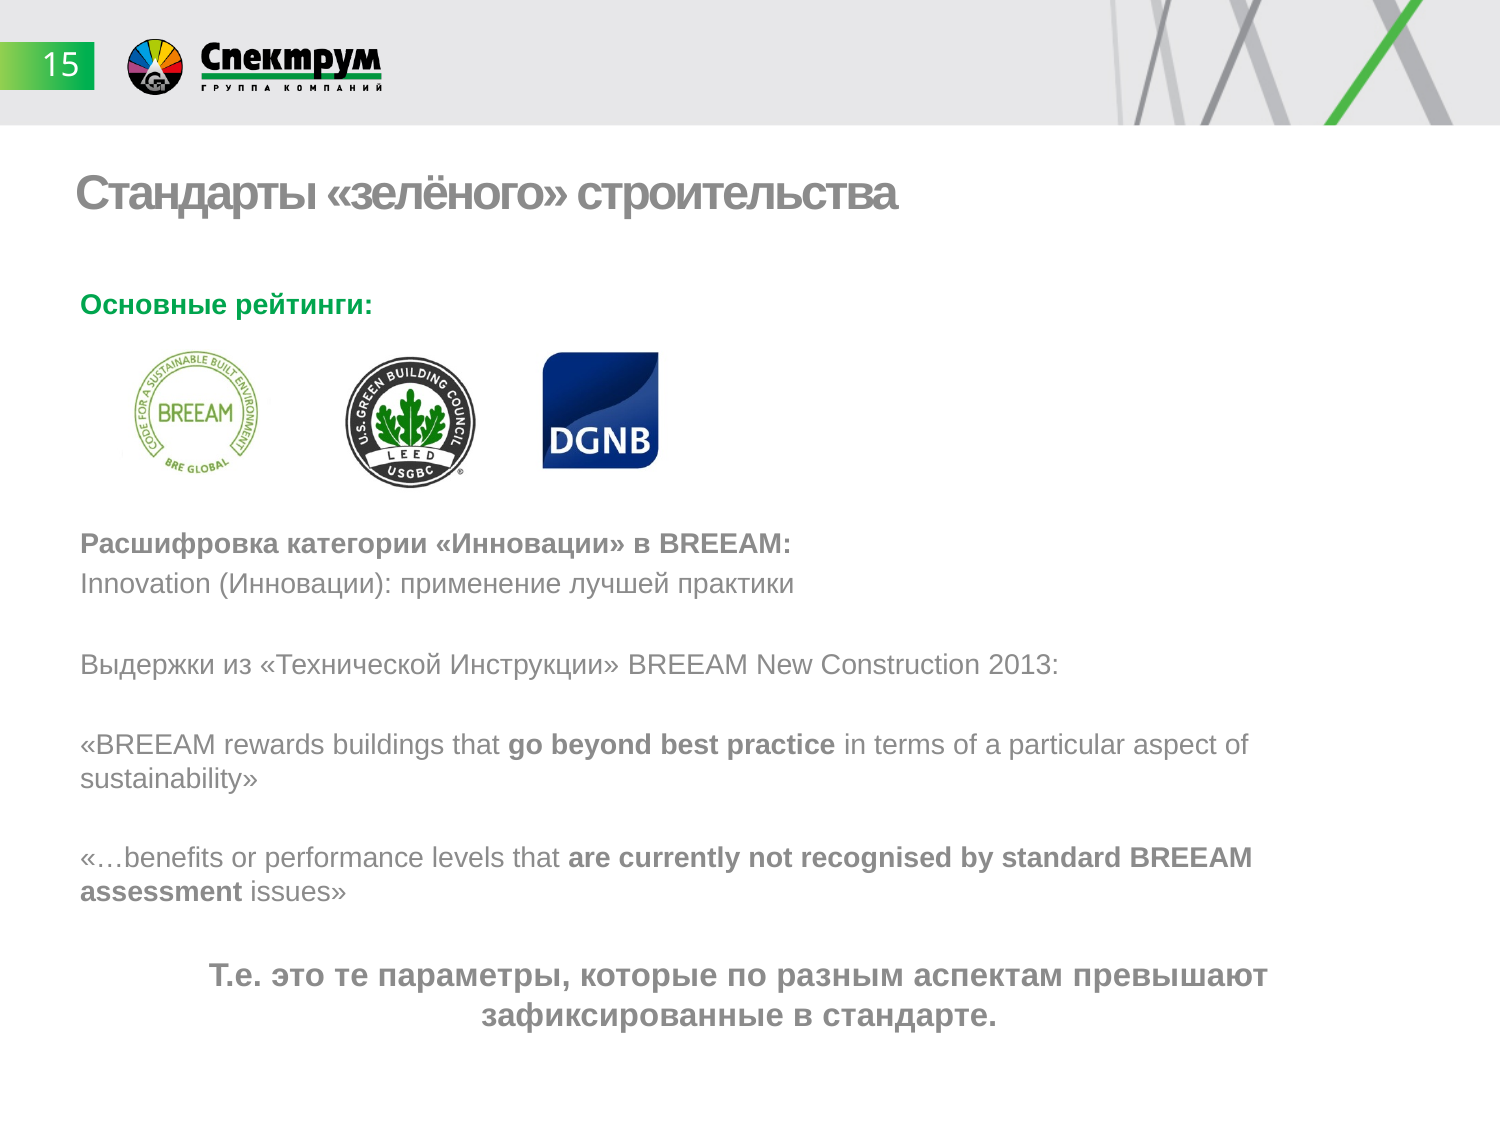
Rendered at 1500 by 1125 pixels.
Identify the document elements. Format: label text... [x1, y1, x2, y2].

list Основные рейтинги: Расшифровка категории «Инновации» в BREEAM: Innovation (Инновации): применение лучшей практики Выдержки из «Технической Инструкции» BREEAM New Construction 2013: «BREEAM rewards buildings that go beyond best practice in terms of a particular aspect of sustainability» «…benefits or performance levels that are currently not recognised by standard BREEAM assessment issues» Т.е. это те параметры, которые по разным аспектам превышают зафиксированные в стандарте. [64, 278, 1415, 1047]
slide_number 15 [0, 42, 95, 90]
title Стандарты «зелёного» строительства [75, 160, 1459, 279]
picture [106, 339, 697, 495]
picture [0, 0, 1500, 125]
